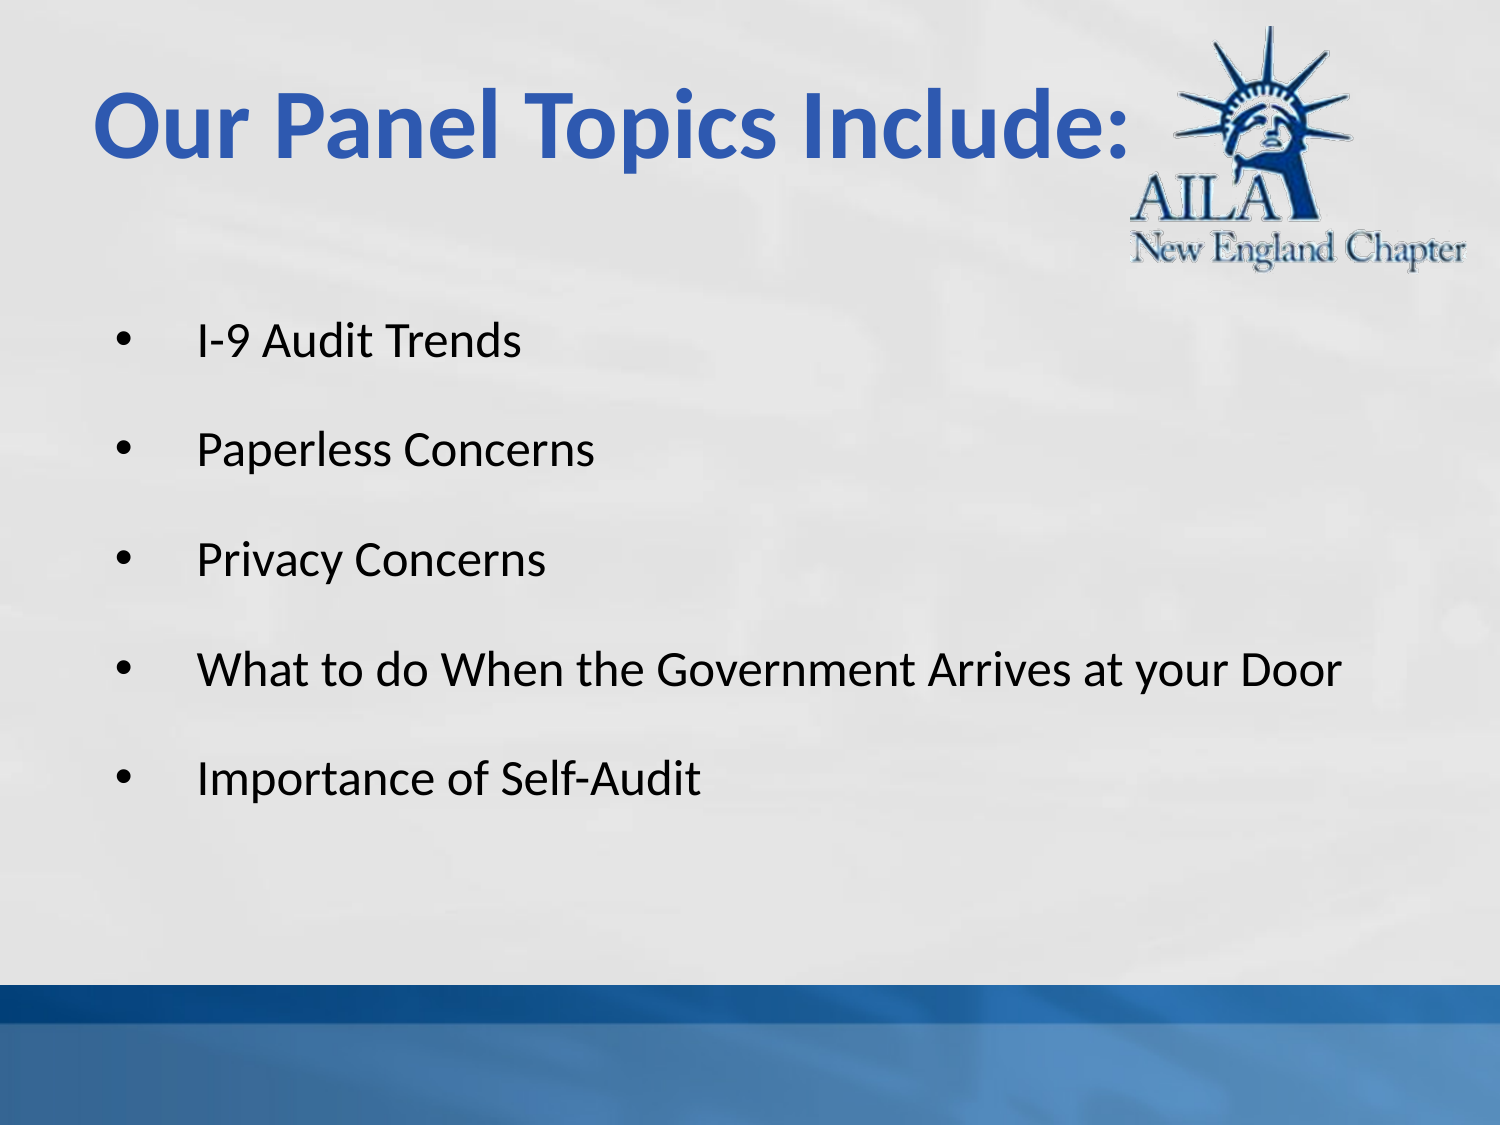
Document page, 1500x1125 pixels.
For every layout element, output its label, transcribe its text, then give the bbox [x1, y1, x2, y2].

title Our Panel Topics Include: [78, 57, 1125, 245]
picture [0, 0, 1500, 1125]
subtitle I-9 Audit Trends Paperless Concerns Privacy Concerns What to do When the Government Arrives at your Door Importance of Self-Audit [99, 237, 1361, 838]
